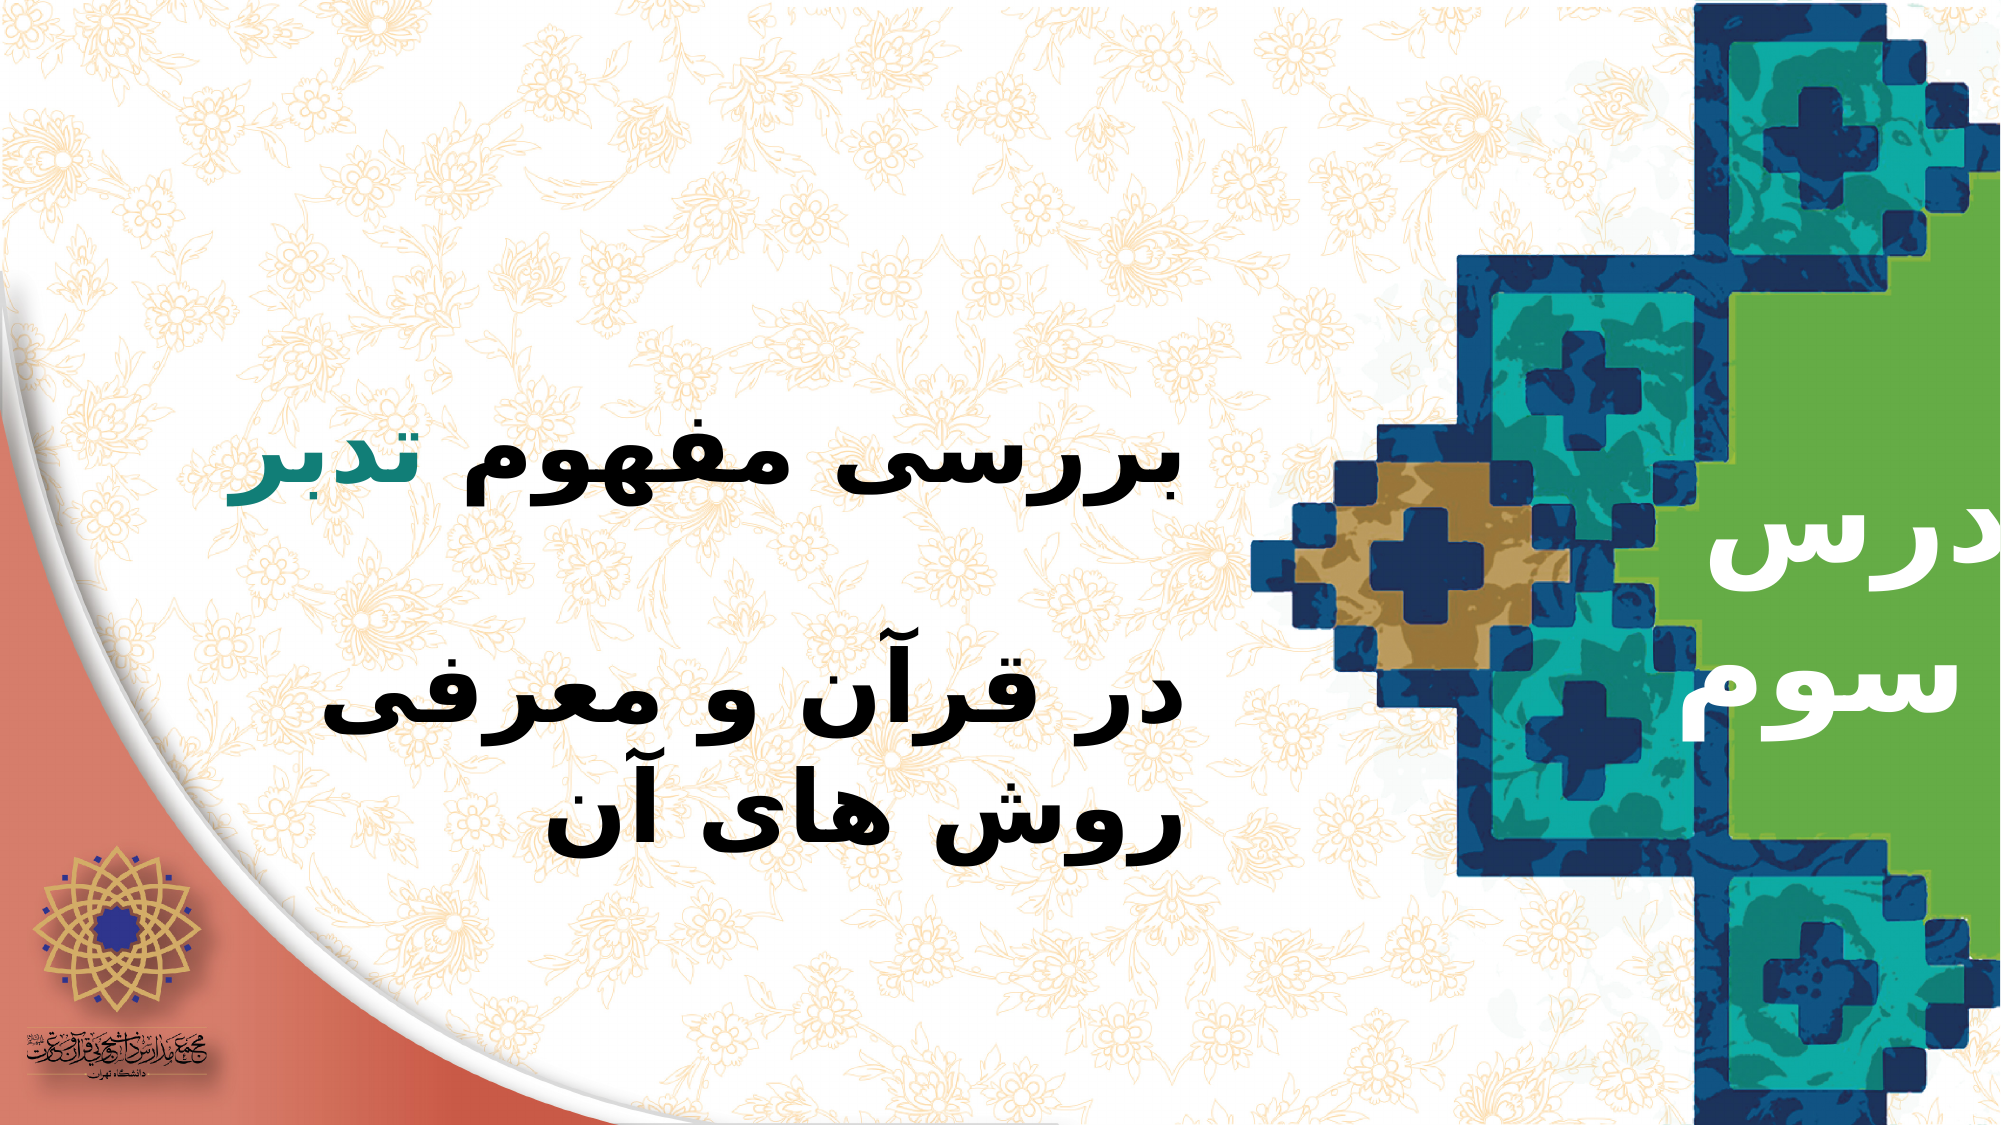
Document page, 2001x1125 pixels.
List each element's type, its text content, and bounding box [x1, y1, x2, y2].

picture [0, 0, 2001, 1125]
text_box بررسی مفهوم تدبر در قرآن و معرفی روش های آن [197, 375, 1203, 870]
text_box درس سوم [1660, 428, 2000, 744]
